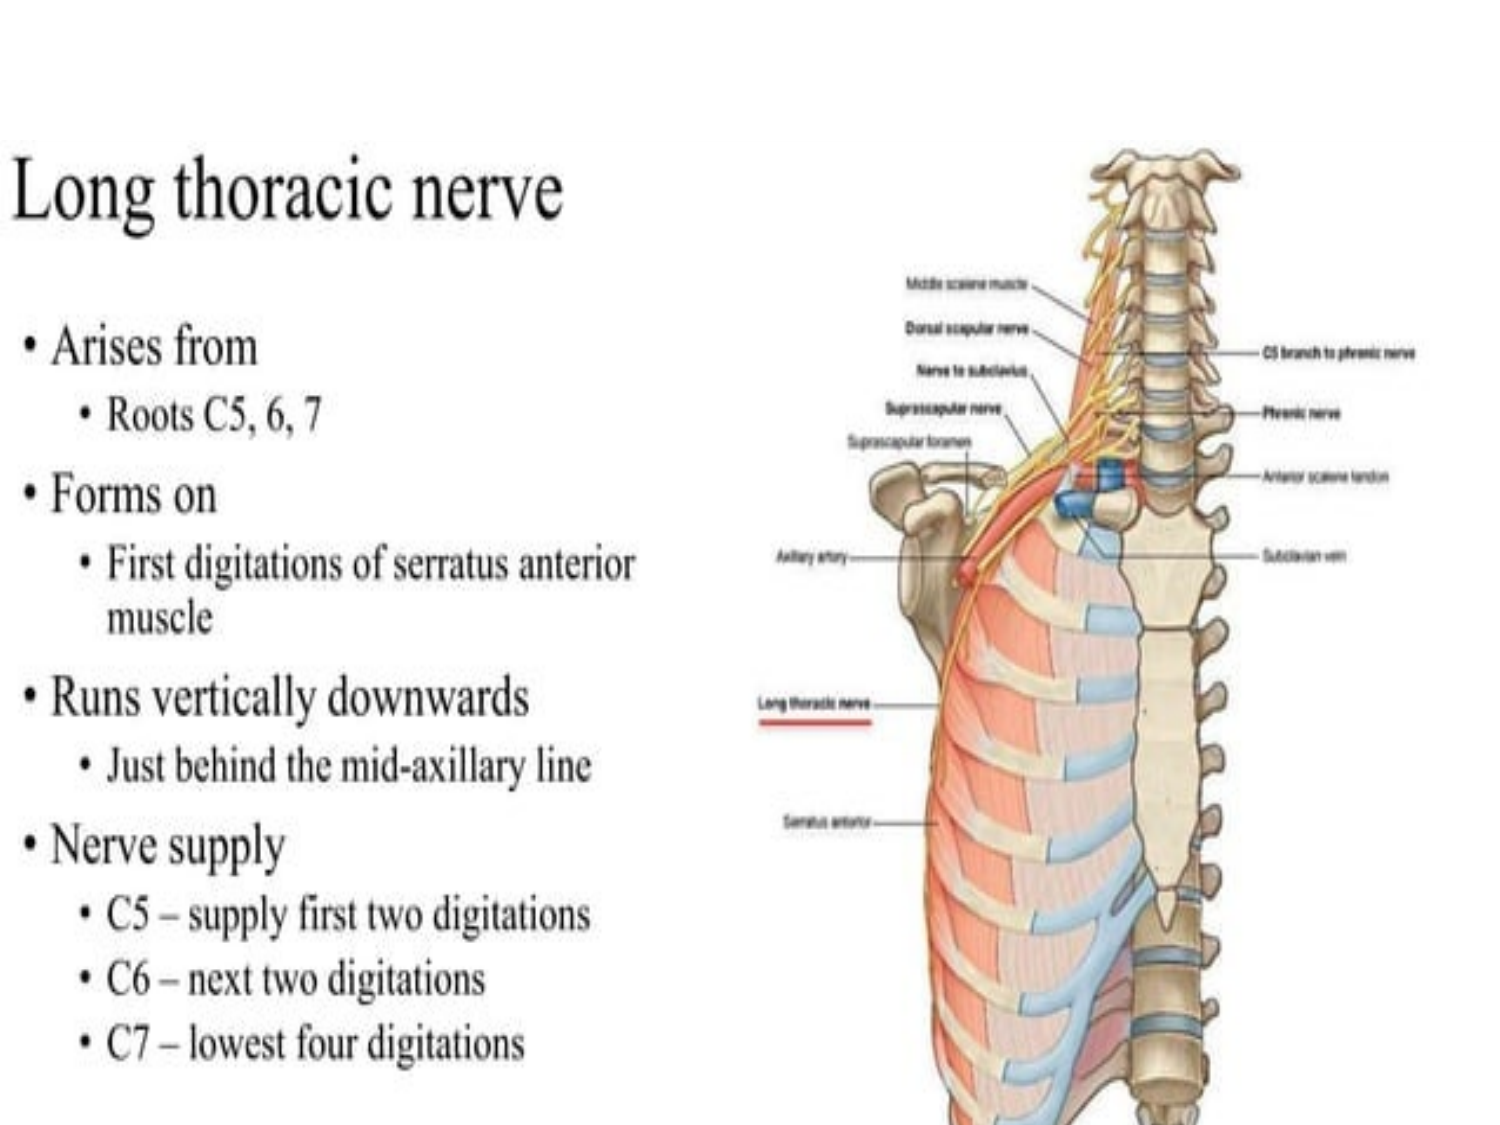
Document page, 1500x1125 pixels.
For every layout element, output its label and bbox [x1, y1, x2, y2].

picture [0, 139, 1500, 1125]
